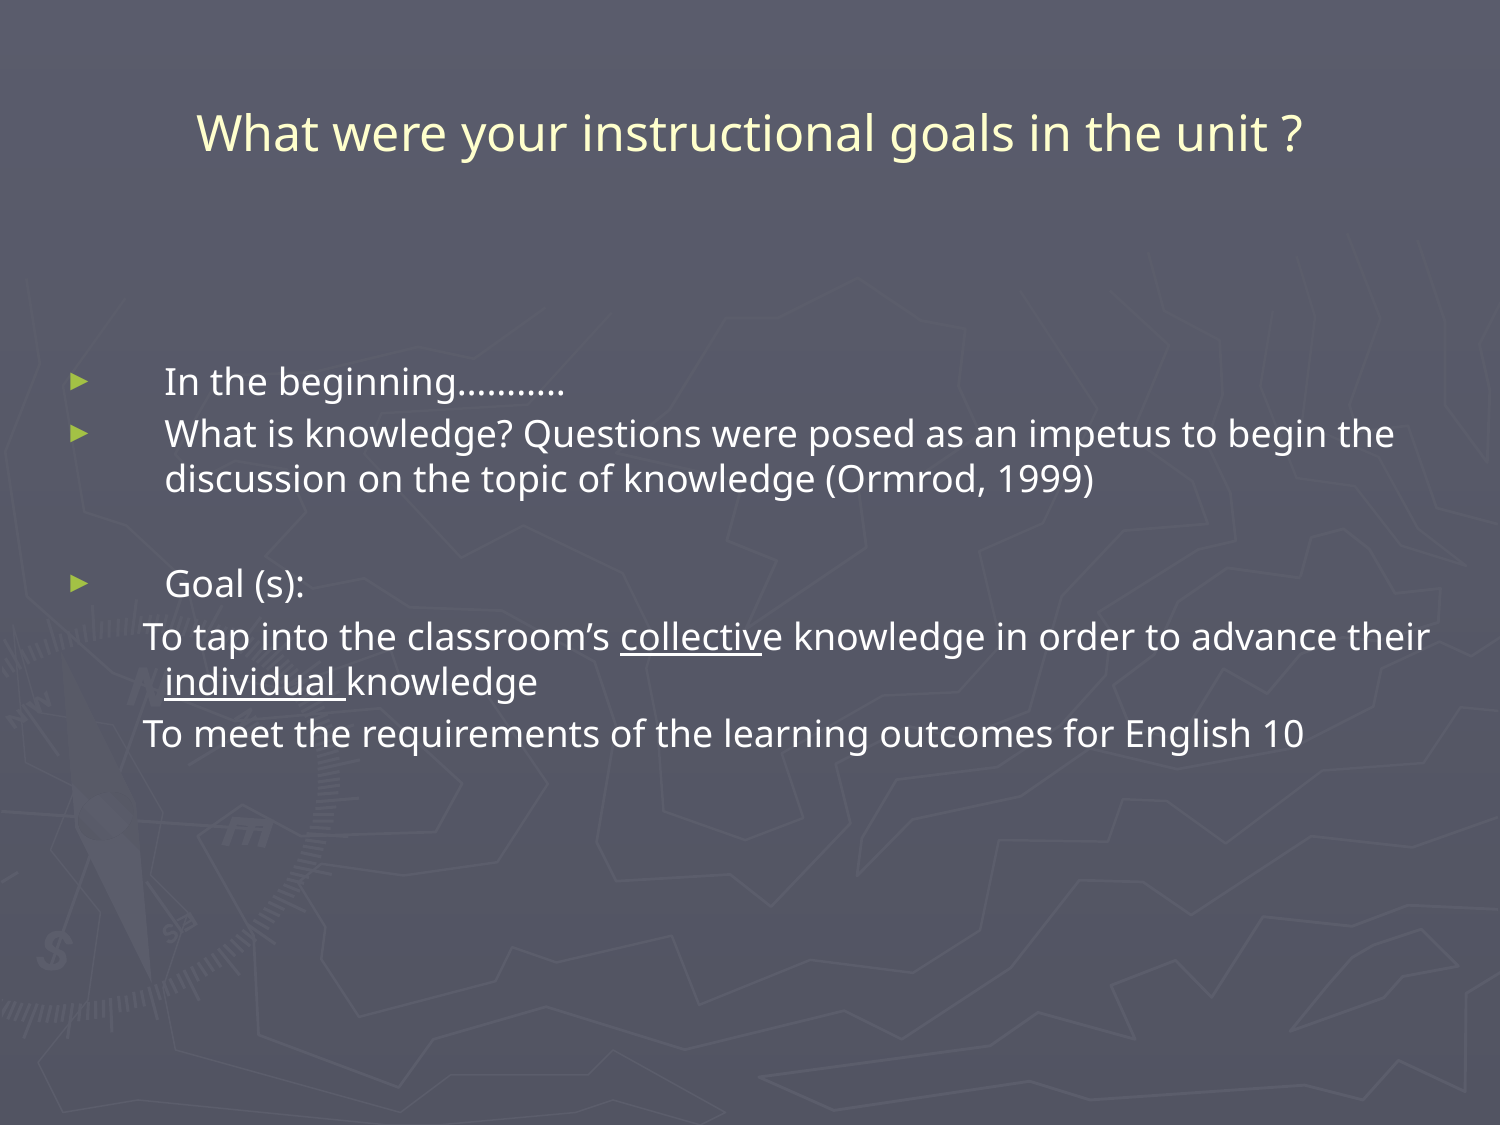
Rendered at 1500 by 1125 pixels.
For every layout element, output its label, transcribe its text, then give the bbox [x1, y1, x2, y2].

list In the beginning……….. What is knowledge? Questions were posed as an impetus to begin the discussion on the topic of knowledge (Ormrod, 1999) Goal (s): To tap into the classroom’s collective knowledge in order to advance their individual knowledge To meet the requirements of the learning outcomes for English 10 [49, 262, 1451, 1001]
title What were your instructional goals in the unit ? [49, 37, 1451, 226]
